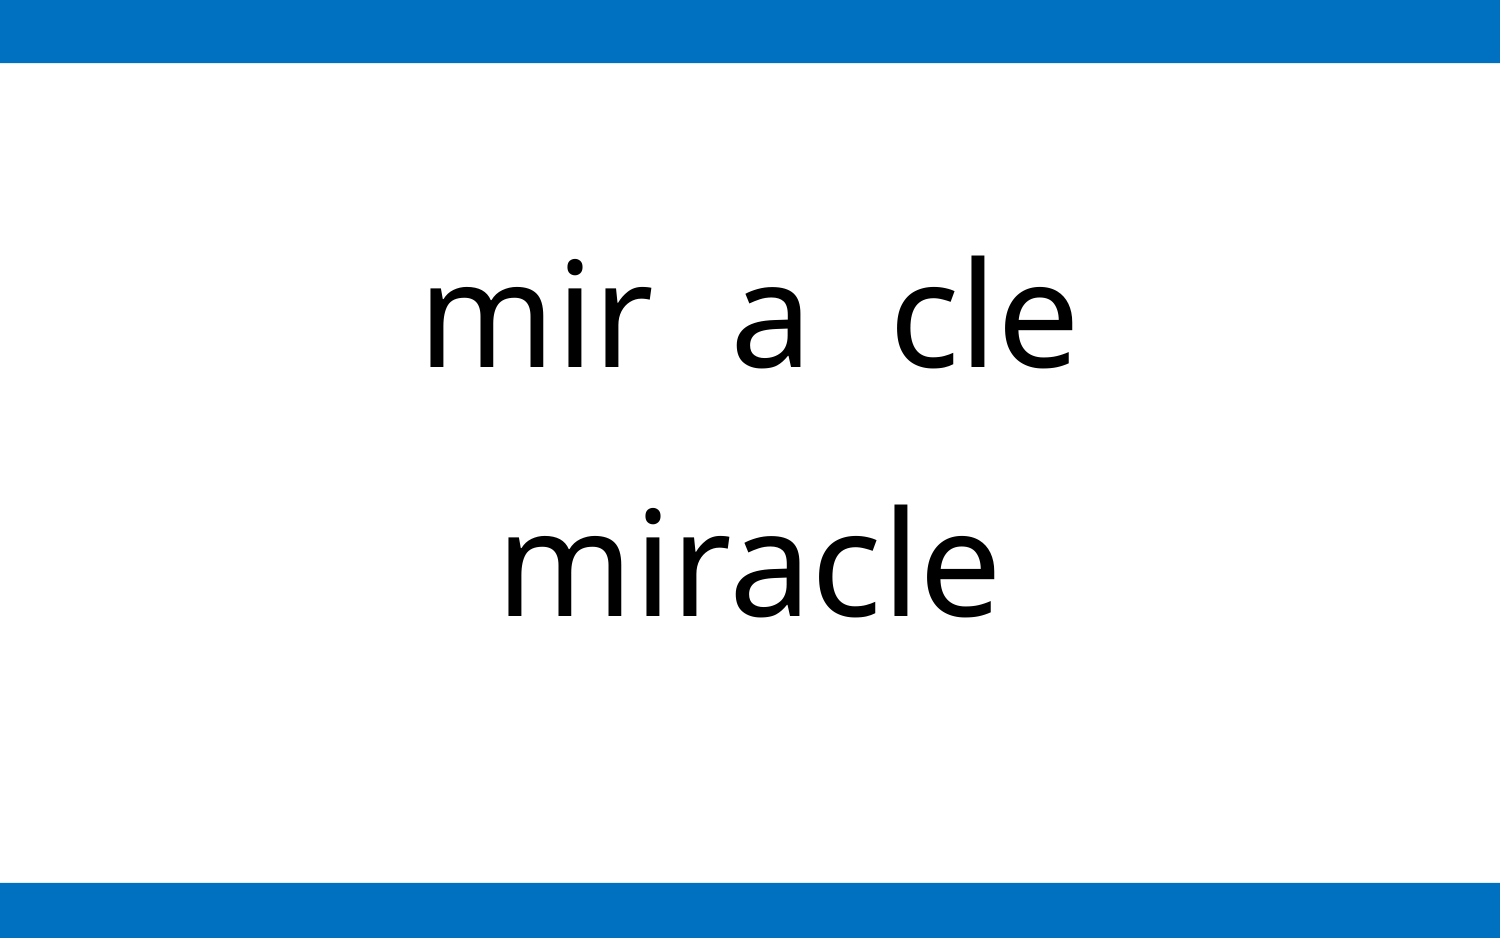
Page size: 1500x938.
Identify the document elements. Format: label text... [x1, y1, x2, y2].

text_box [0, 0, 1500, 64]
text_box miracle [0, 481, 1500, 656]
text_box mir a cle [0, 233, 1500, 408]
text_box [0, 882, 1500, 938]
